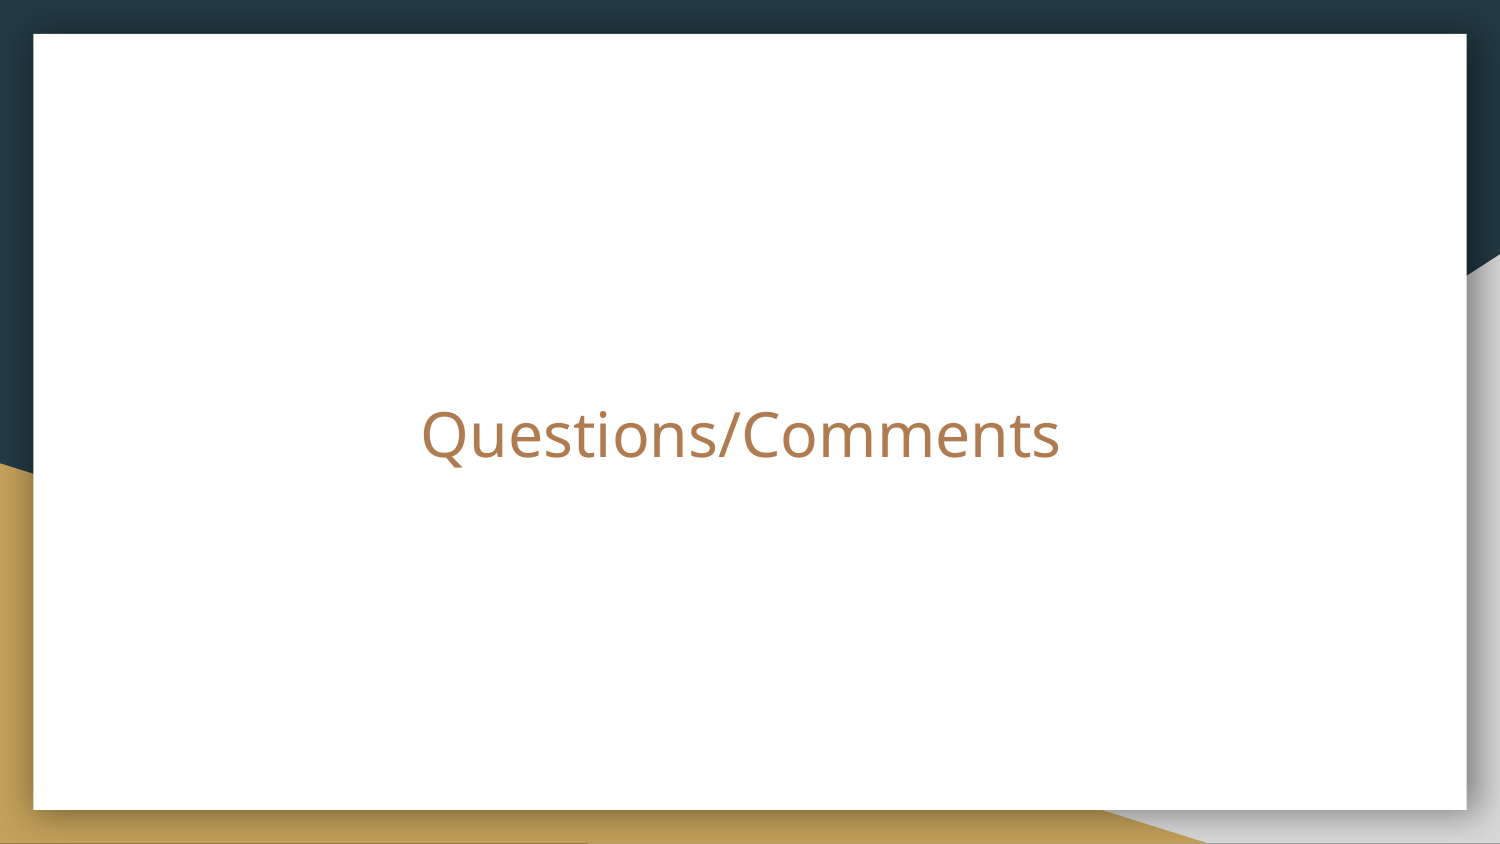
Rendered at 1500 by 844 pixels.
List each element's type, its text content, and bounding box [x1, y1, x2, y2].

title Questions/Comments [134, 376, 1366, 533]
